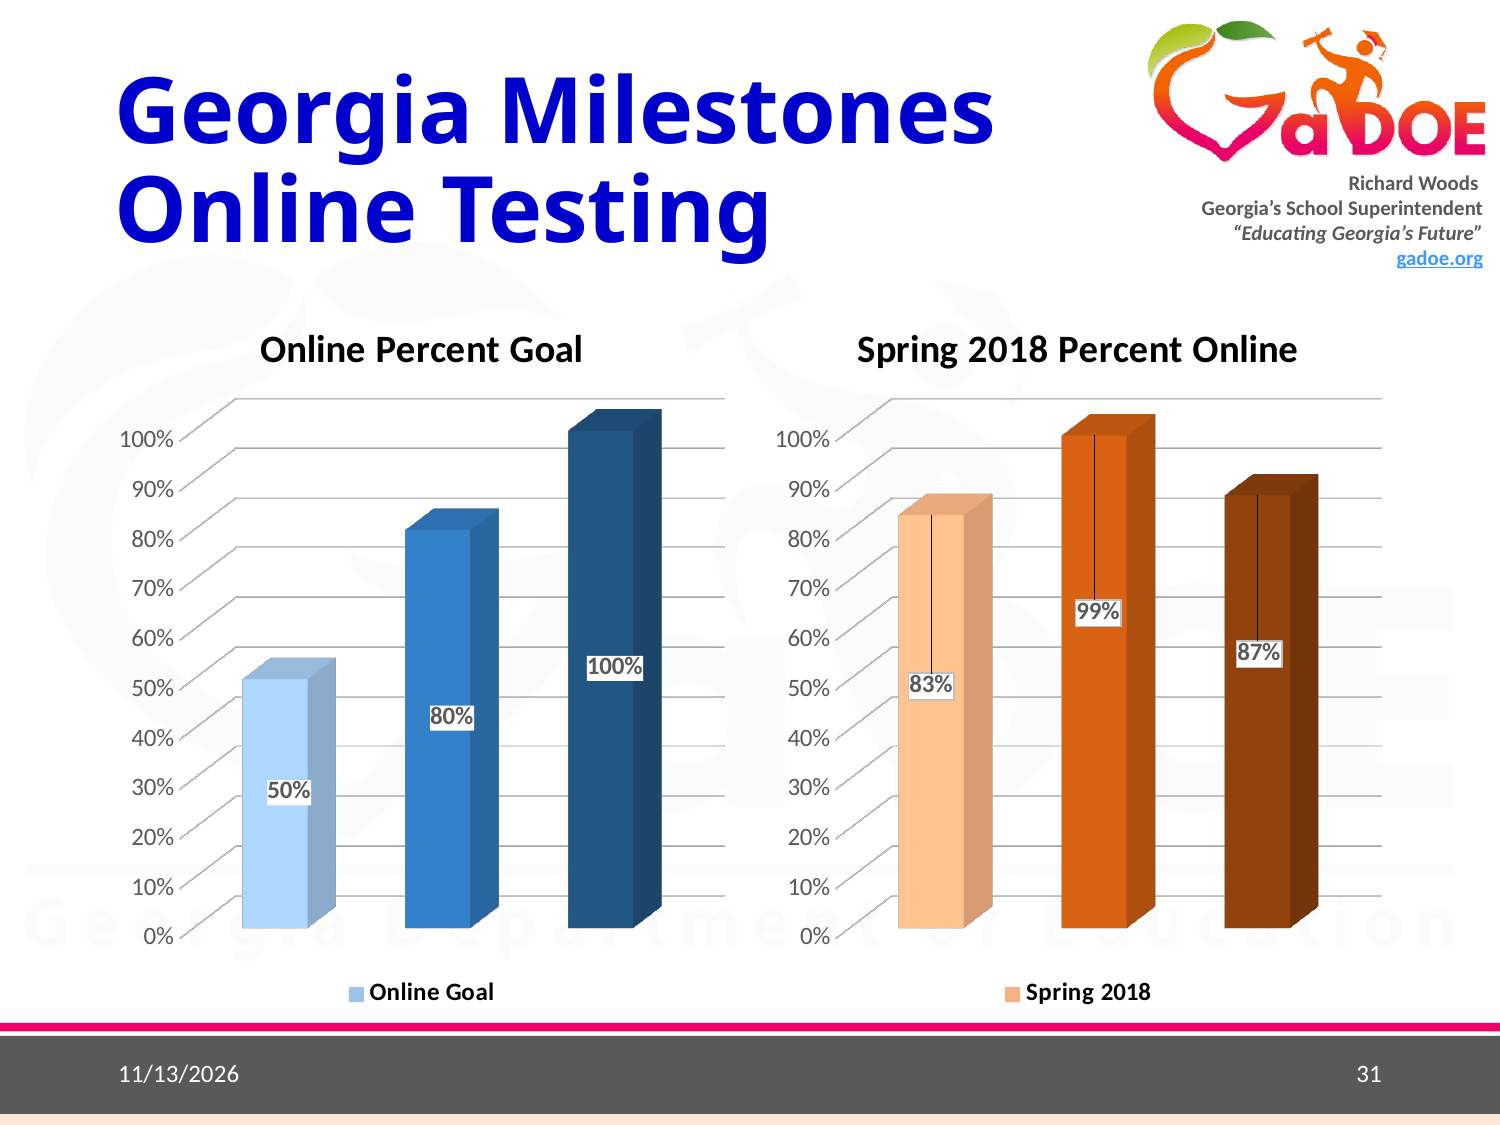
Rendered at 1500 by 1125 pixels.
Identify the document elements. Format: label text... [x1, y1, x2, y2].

picture [19, 235, 1473, 980]
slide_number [103, 1042, 441, 1103]
title Georgia Milestones Online Testing [99, 54, 1136, 273]
chart [103, 299, 741, 1014]
chart [759, 299, 1397, 1014]
picture [1135, 8, 1499, 164]
slide_number 31 [1059, 1042, 1397, 1103]
